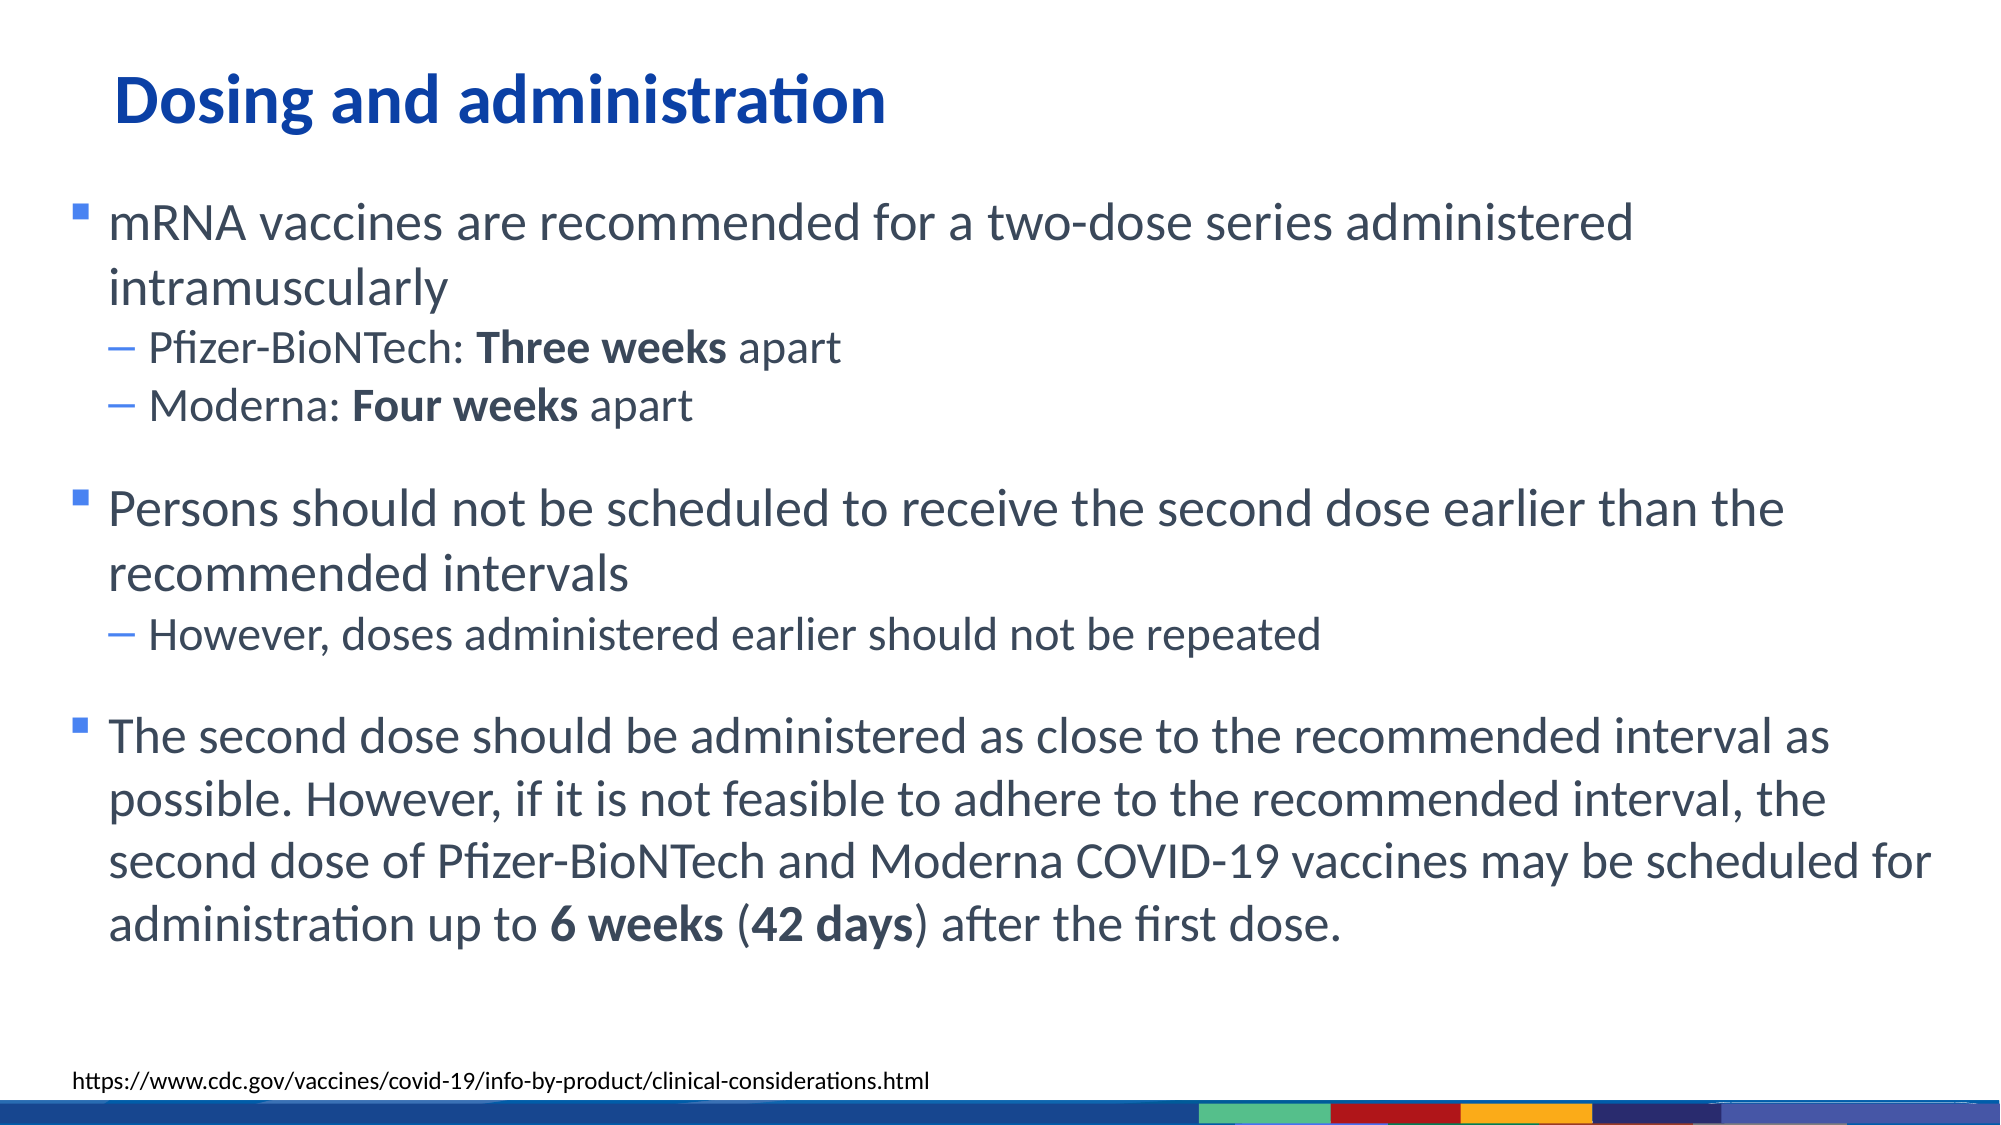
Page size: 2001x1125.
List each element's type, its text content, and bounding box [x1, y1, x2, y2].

text_box [0, 1103, 1198, 1124]
text_box [1460, 1103, 1592, 1124]
text_box [1592, 1103, 1721, 1124]
text_box https://www.cdc.gov/vaccines/covid-19/info-by-product/clinical-considerations.html [57, 1057, 1835, 1102]
text_box [1198, 1103, 1331, 1124]
list mRNA vaccines are recommended for a two-dose series administered intramuscularly Pfizer-BioNTech: Three weeks apart Moderna: Four weeks apart Persons should not be scheduled to receive the second dose earlier than the recommended intervals However, doses administered earlier should not be repeated The second dose should be administered as close to the recommended interval as possible. However, if it is not feasible to adhere to the recommended interval, the second dose of Pfizer-BioNTech and Moderna COVID-19 vaccines may be scheduled for administration up to 6 weeks (42 days) after the first dose. [53, 178, 2000, 988]
text_box [1331, 1103, 1460, 1124]
text_box [1721, 1103, 2000, 1124]
title Dosing and administration [99, 45, 1900, 179]
